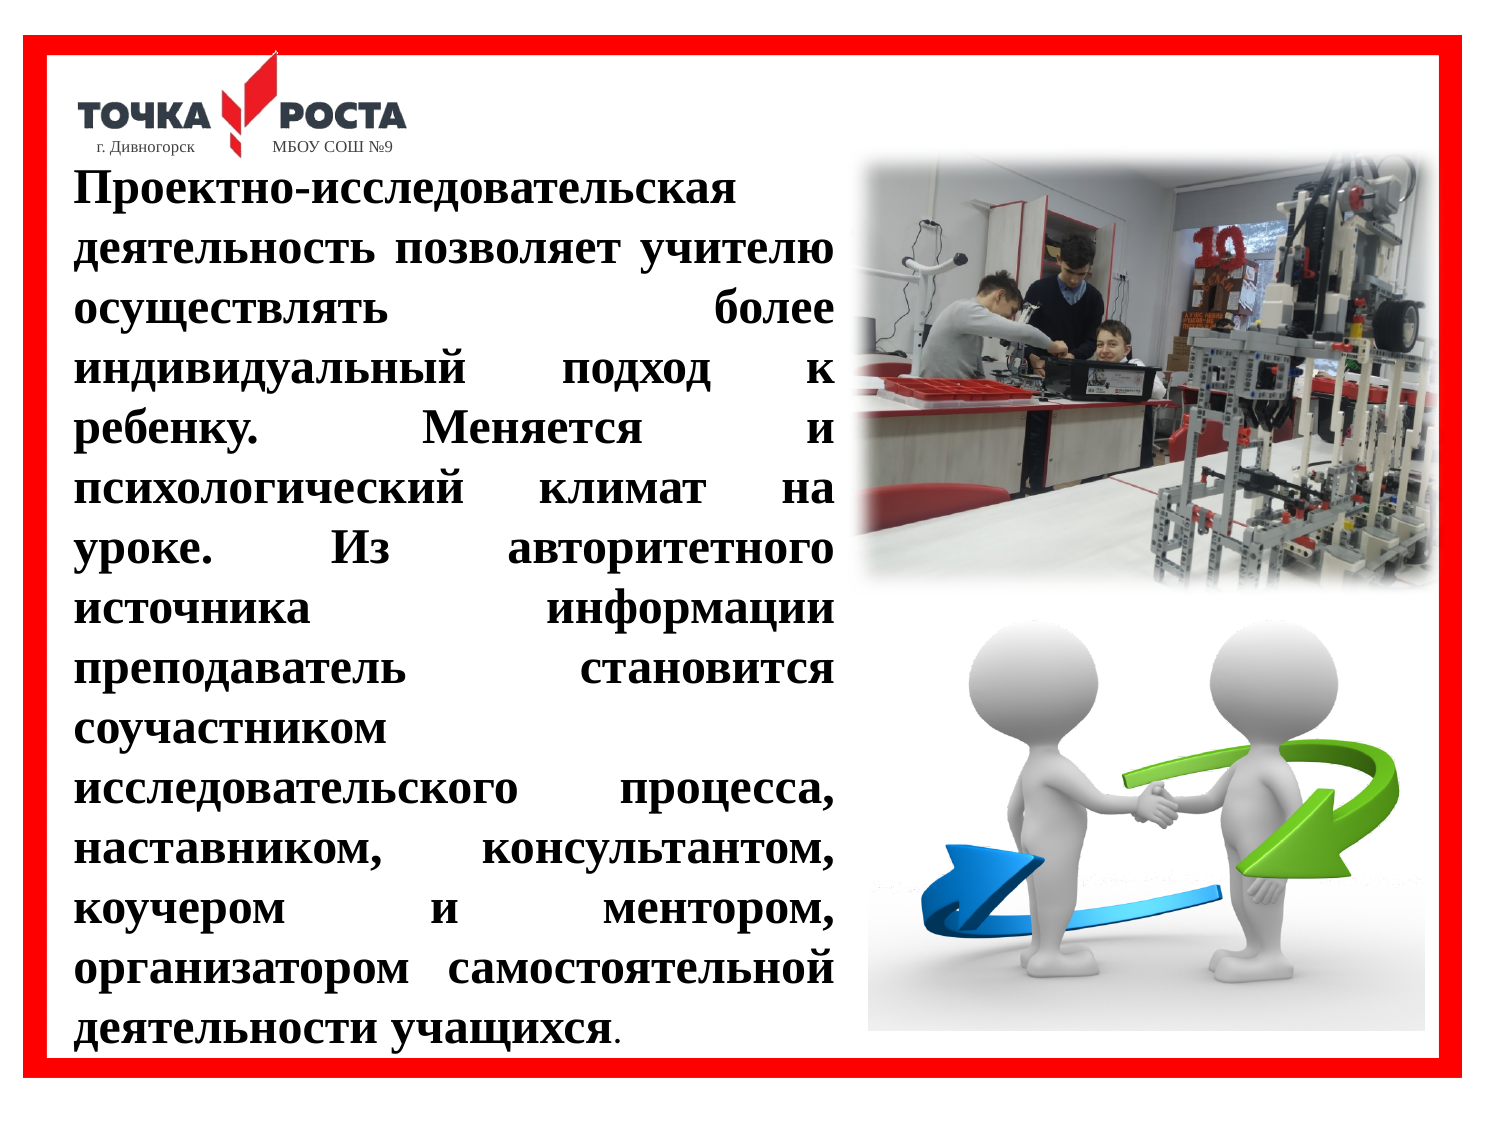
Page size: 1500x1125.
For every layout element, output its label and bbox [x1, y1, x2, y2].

picture [23, 34, 1462, 1079]
